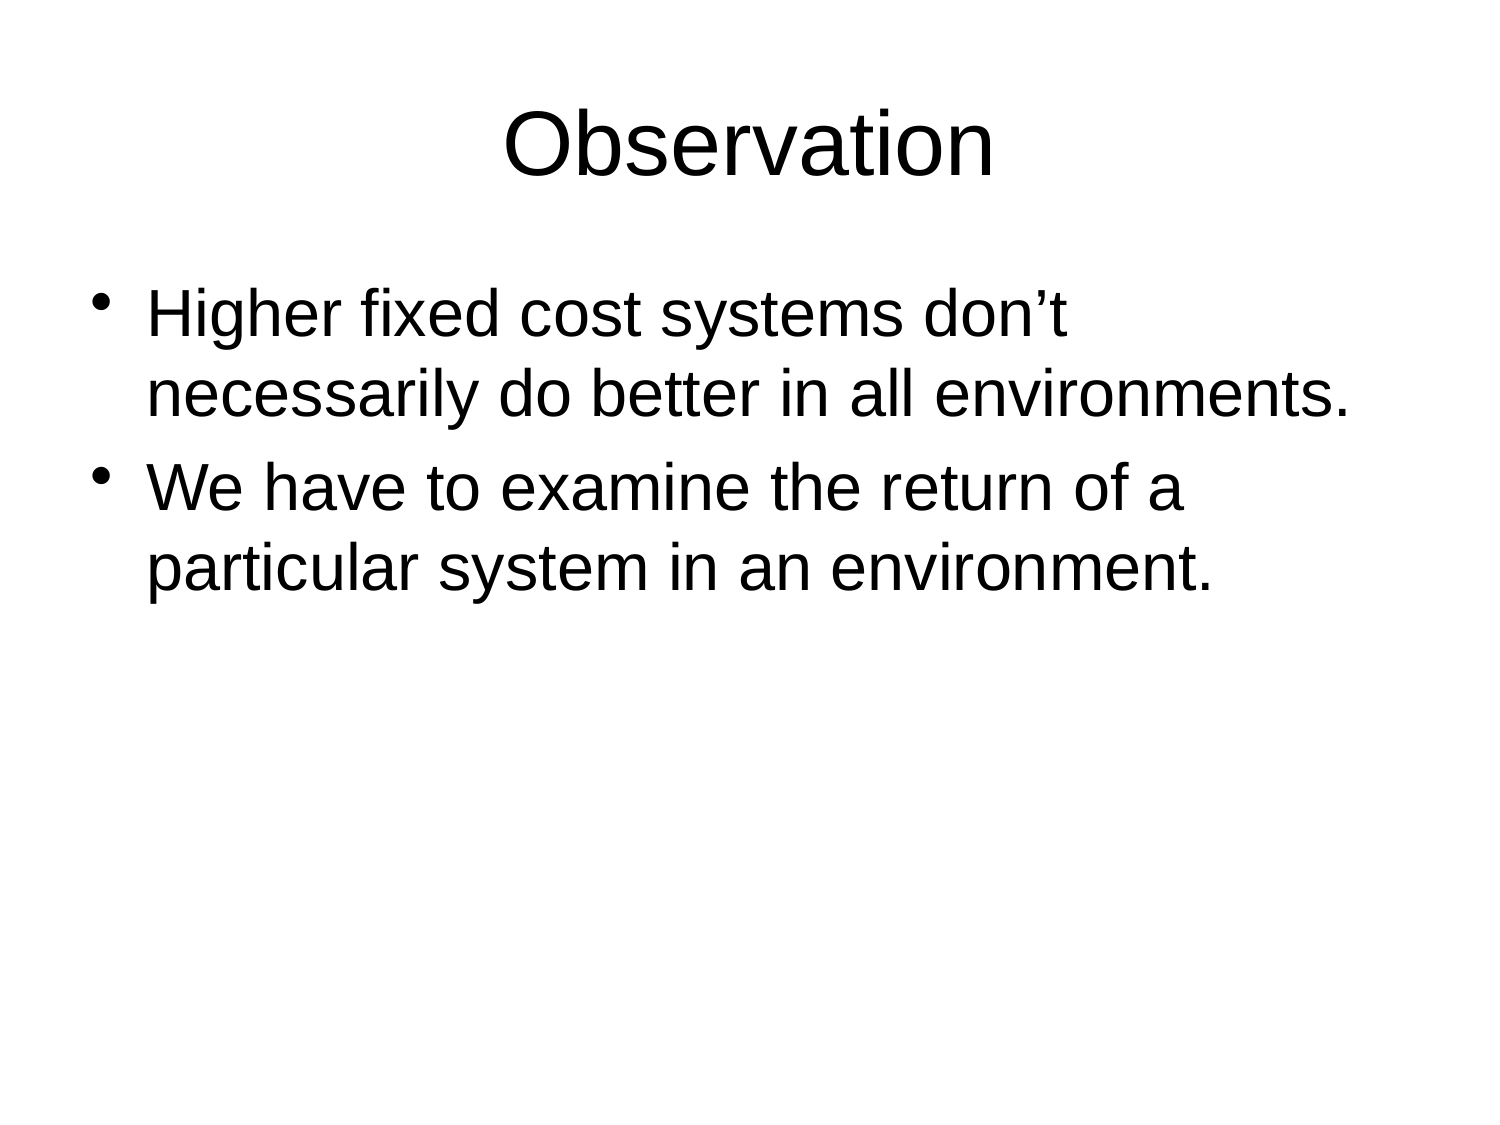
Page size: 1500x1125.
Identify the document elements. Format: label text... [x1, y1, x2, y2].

title Observation [75, 45, 1425, 233]
list Higher fixed cost systems don’t necessarily do better in all environments. We have to examine the return of a particular system in an environment. [75, 262, 1425, 1005]
